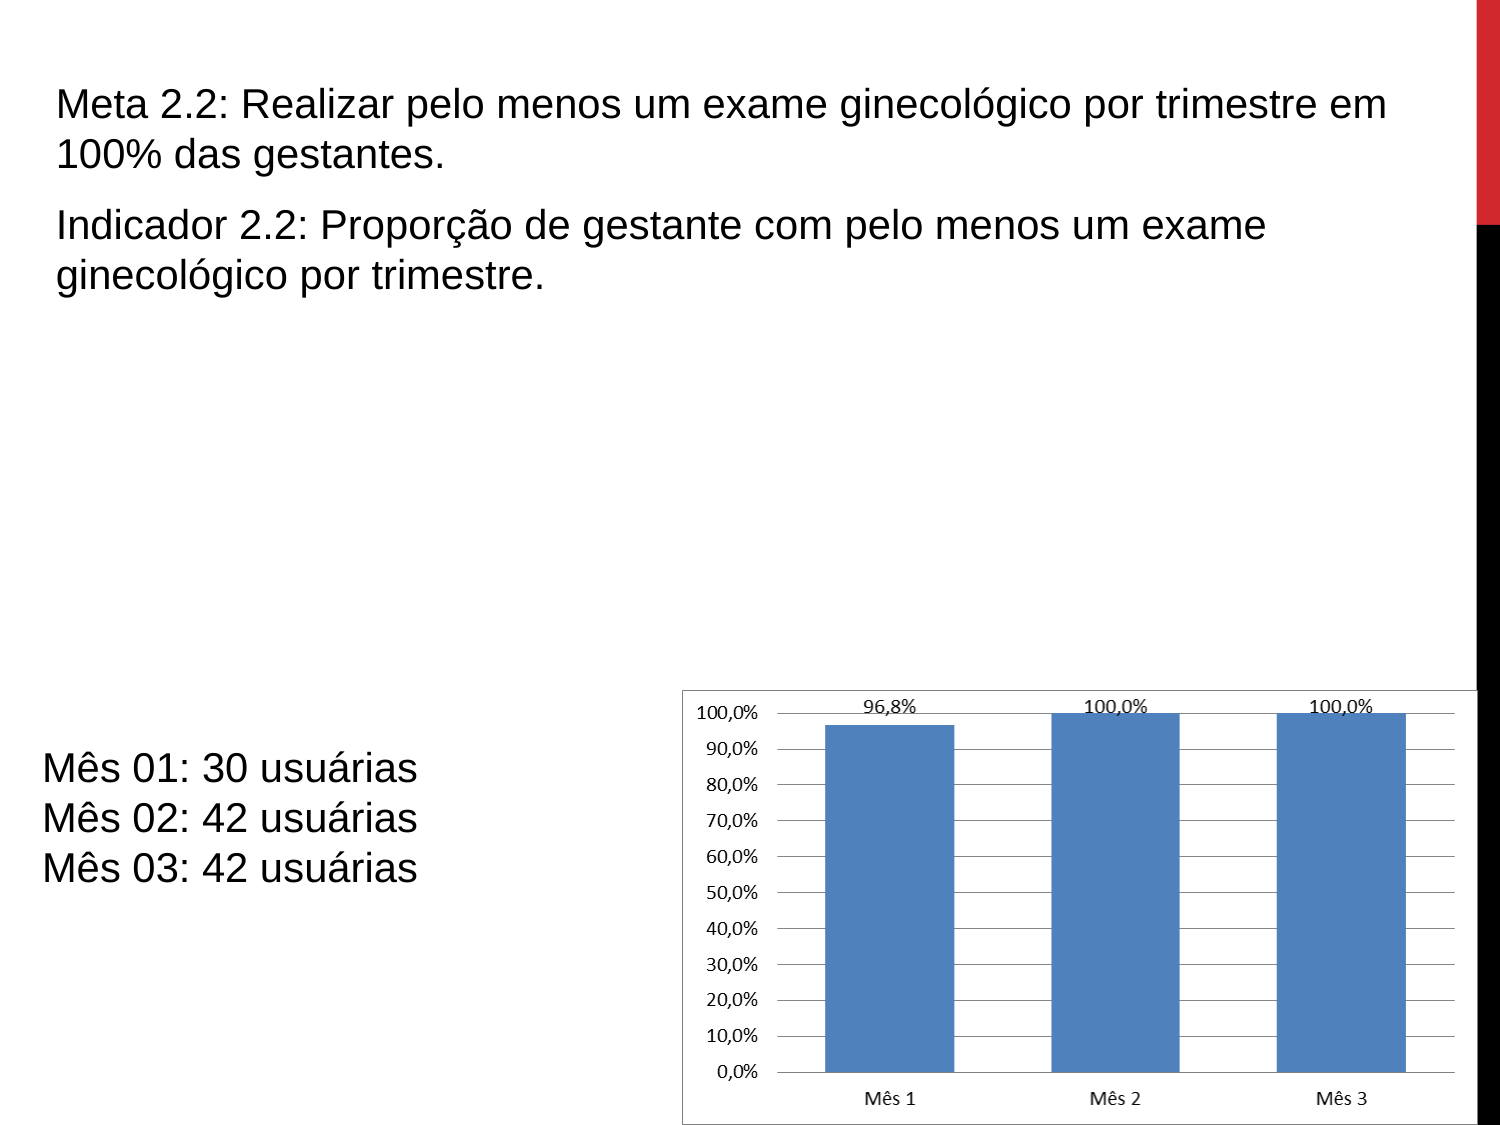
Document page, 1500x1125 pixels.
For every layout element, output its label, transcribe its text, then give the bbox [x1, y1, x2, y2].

text_box Mês 01: 30 usuárias Mês 02: 42 usuárias Mês 03: 42 usuárias [27, 733, 523, 899]
picture [682, 690, 1479, 1125]
list Meta 2.2: Realizar pelo menos um exame ginecológico por trimestre em 100% das gestantes. Indicador 2.2: Proporção de gestante com pelo menos um exame ginecológico por trimestre. [40, 69, 1457, 357]
